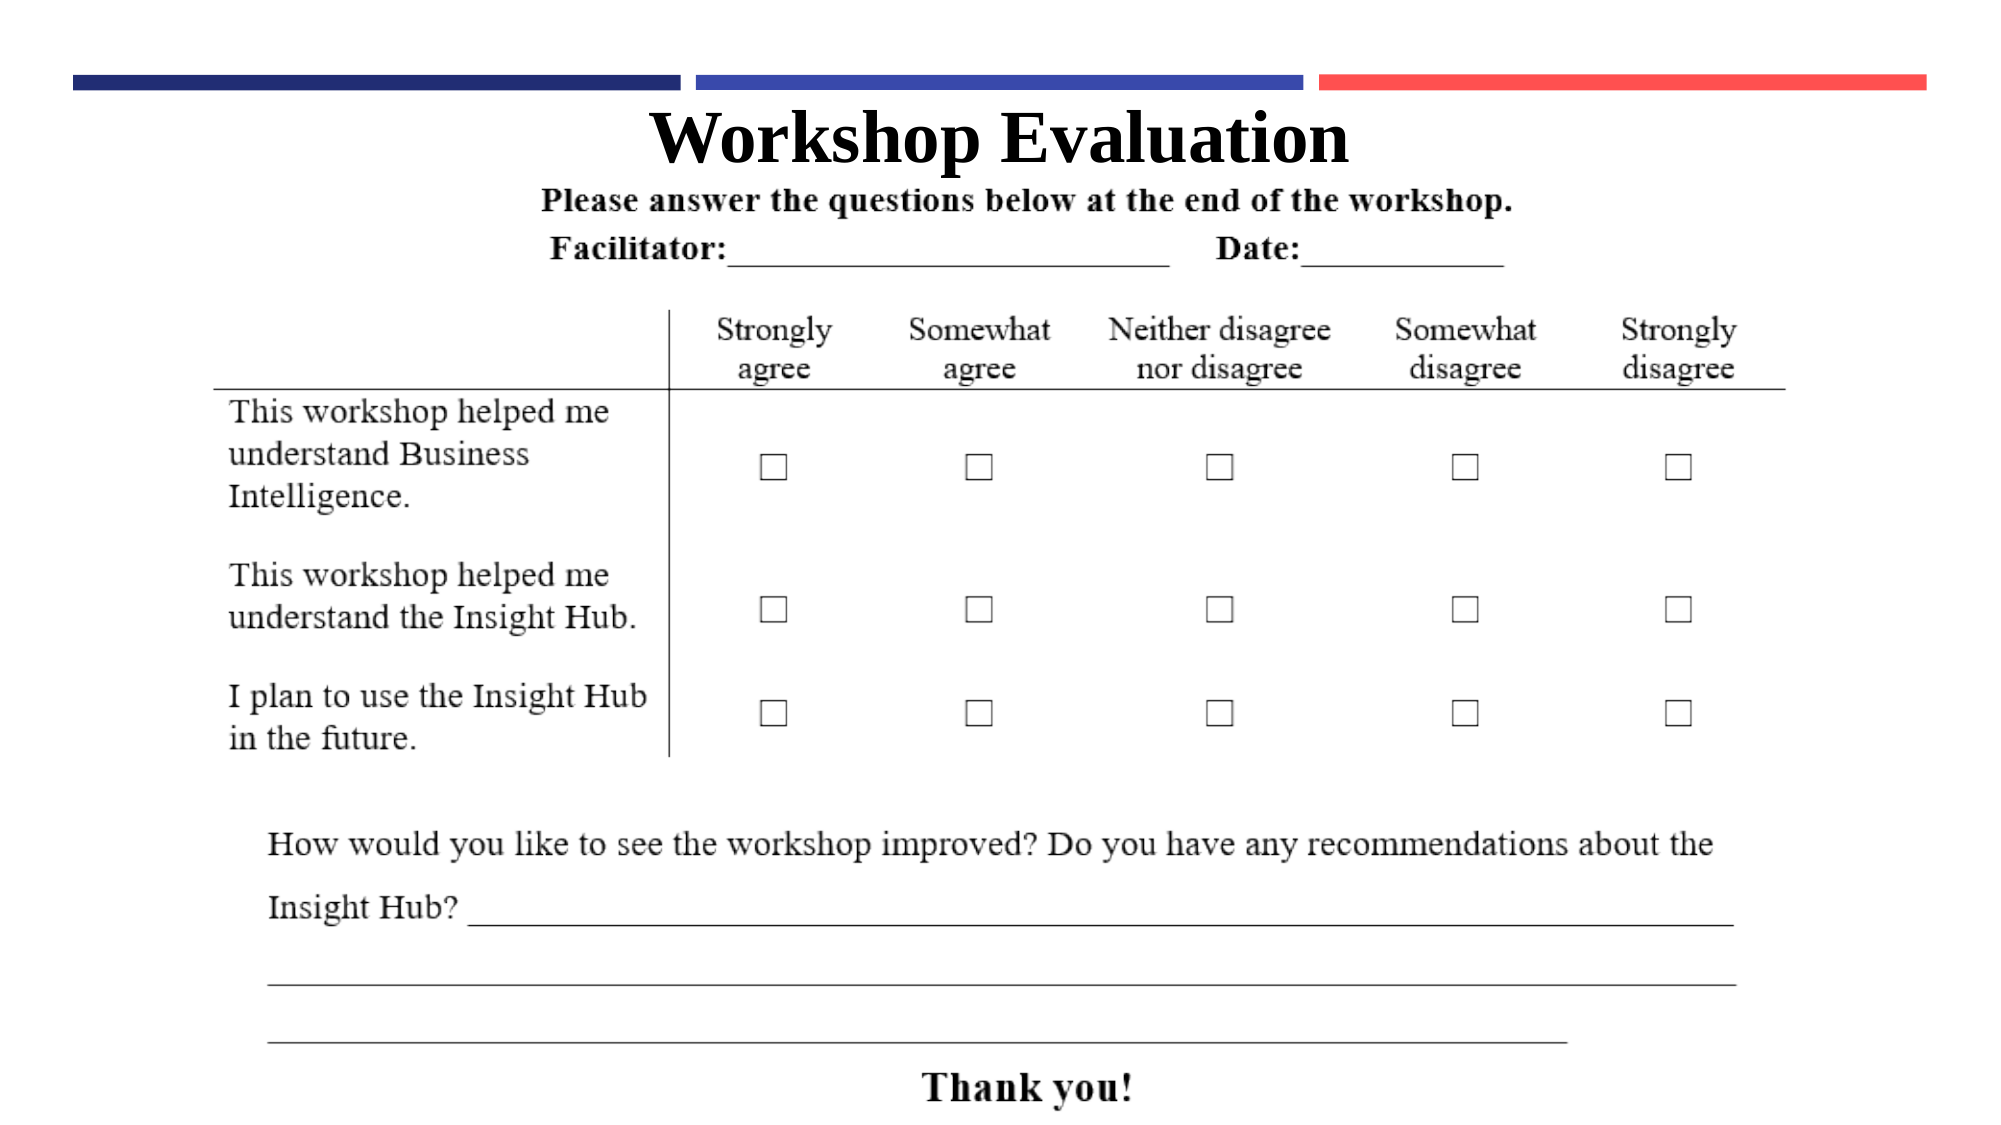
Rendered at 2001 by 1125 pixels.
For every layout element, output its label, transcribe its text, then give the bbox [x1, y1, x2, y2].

picture [201, 176, 1799, 1125]
title Workshop Evaluation [624, 72, 1376, 167]
